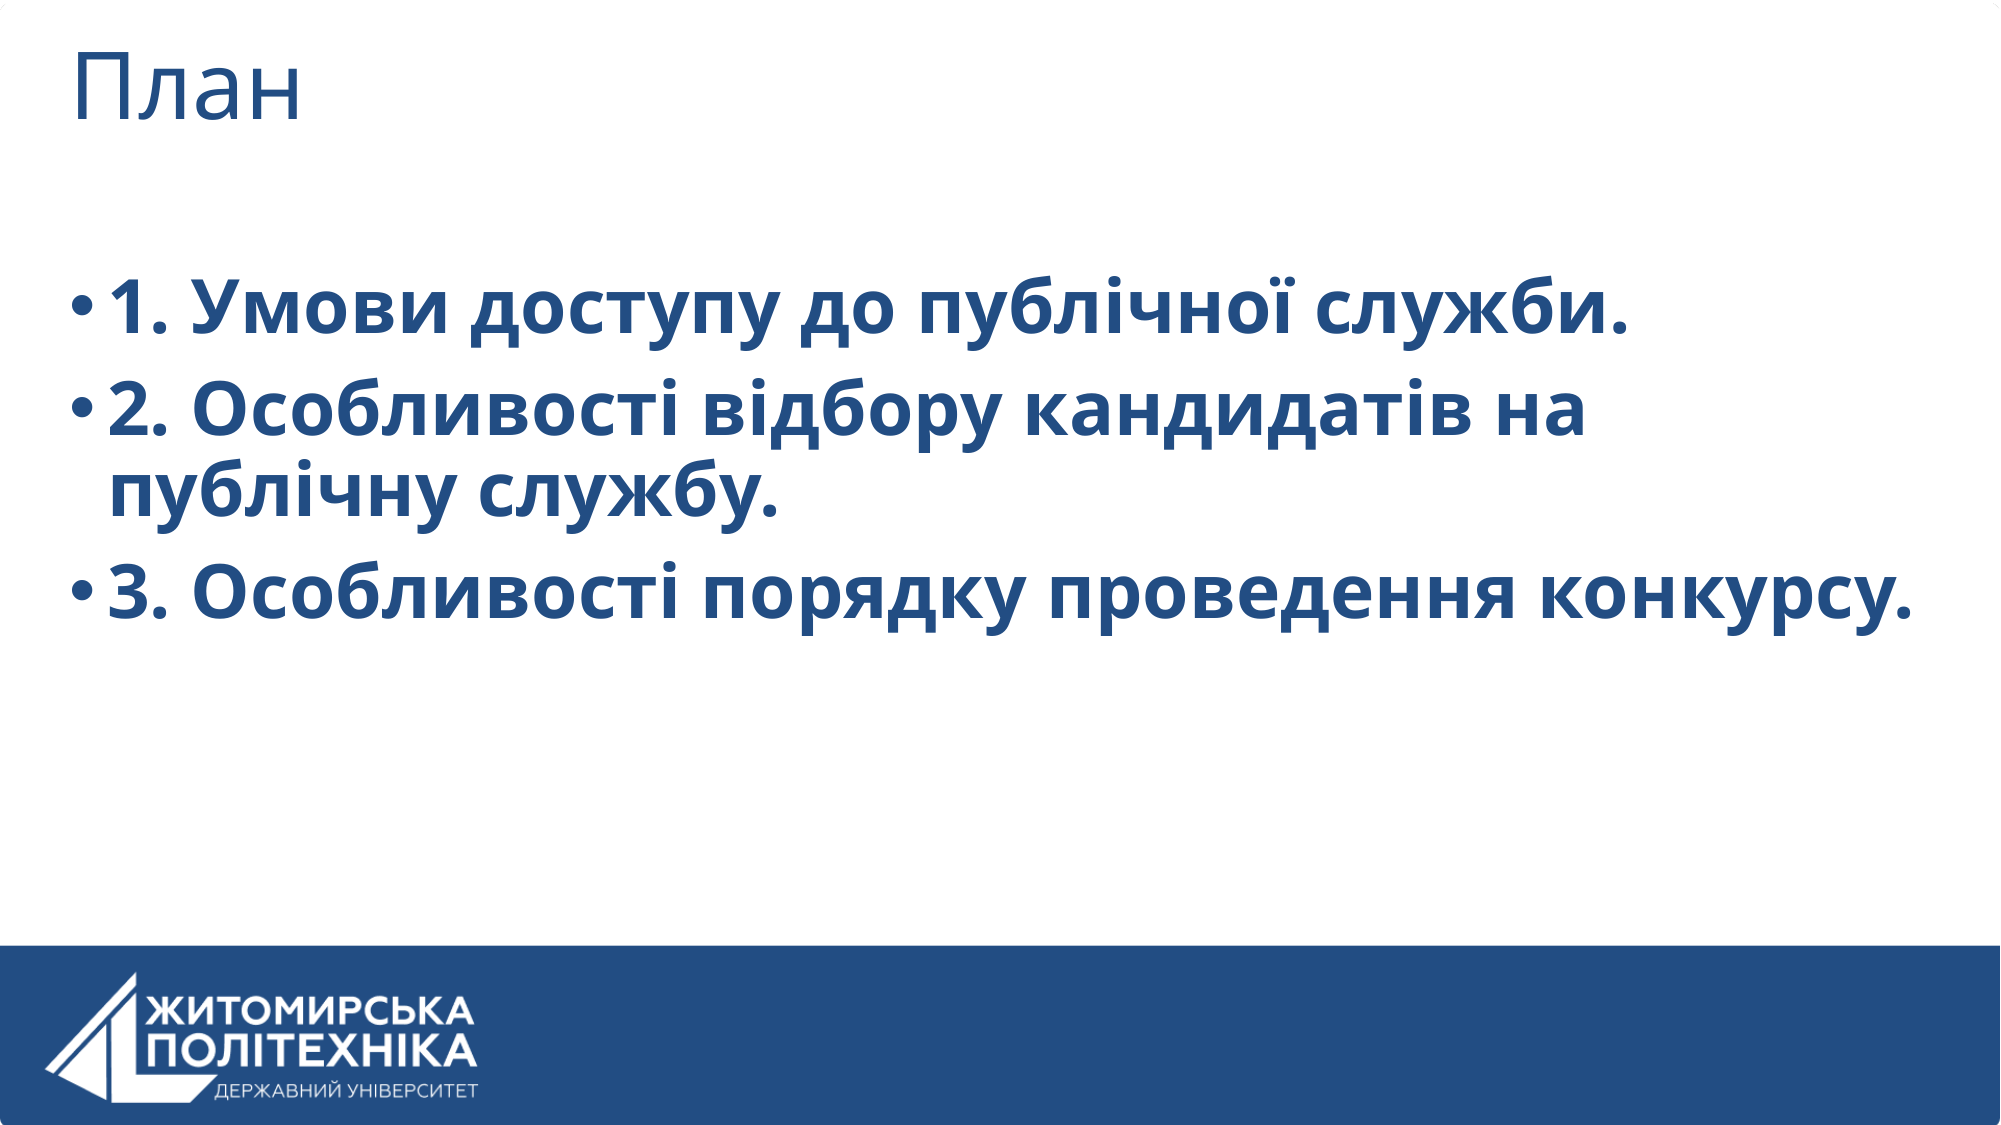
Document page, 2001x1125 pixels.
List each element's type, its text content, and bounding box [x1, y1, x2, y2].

title План [54, 31, 1945, 261]
picture [0, 3, 2000, 1125]
list 1. Умови доступу до публічної служби. 2. Особливості відбору кандидатів на публічну службу. 3. Особливості порядку проведення конкурсу. [54, 261, 1945, 947]
